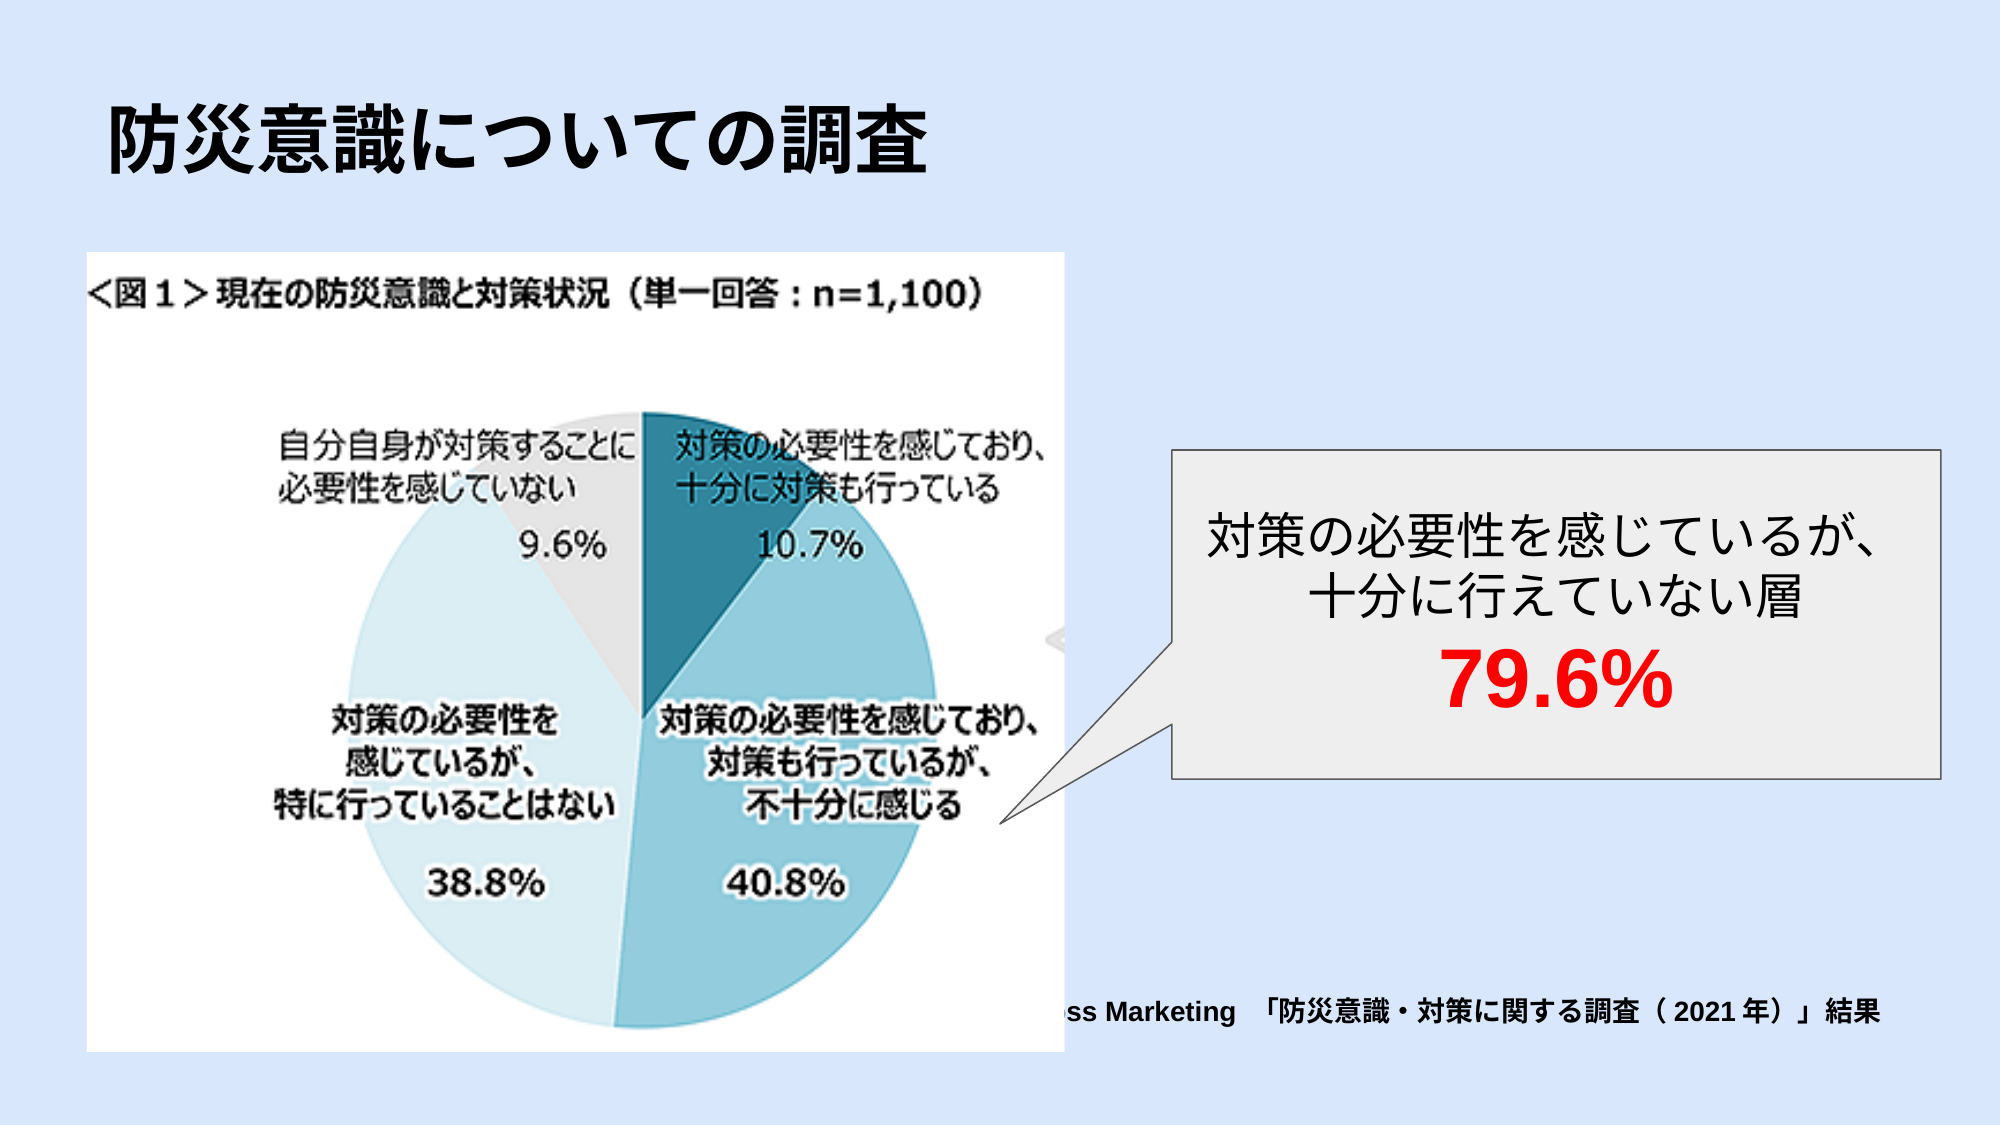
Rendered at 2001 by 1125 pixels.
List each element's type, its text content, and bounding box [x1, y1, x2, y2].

picture [86, 251, 1065, 1053]
text_box 対策の必要性を感じているが、 十分に行えていない層 79.6% [1069, 450, 1941, 784]
list 出典：Cross Marketing 「防災意識・対策に関する調査（2021年）」結果 [1069, 968, 2000, 1048]
title 防災意識についての調査 [86, 72, 1249, 182]
